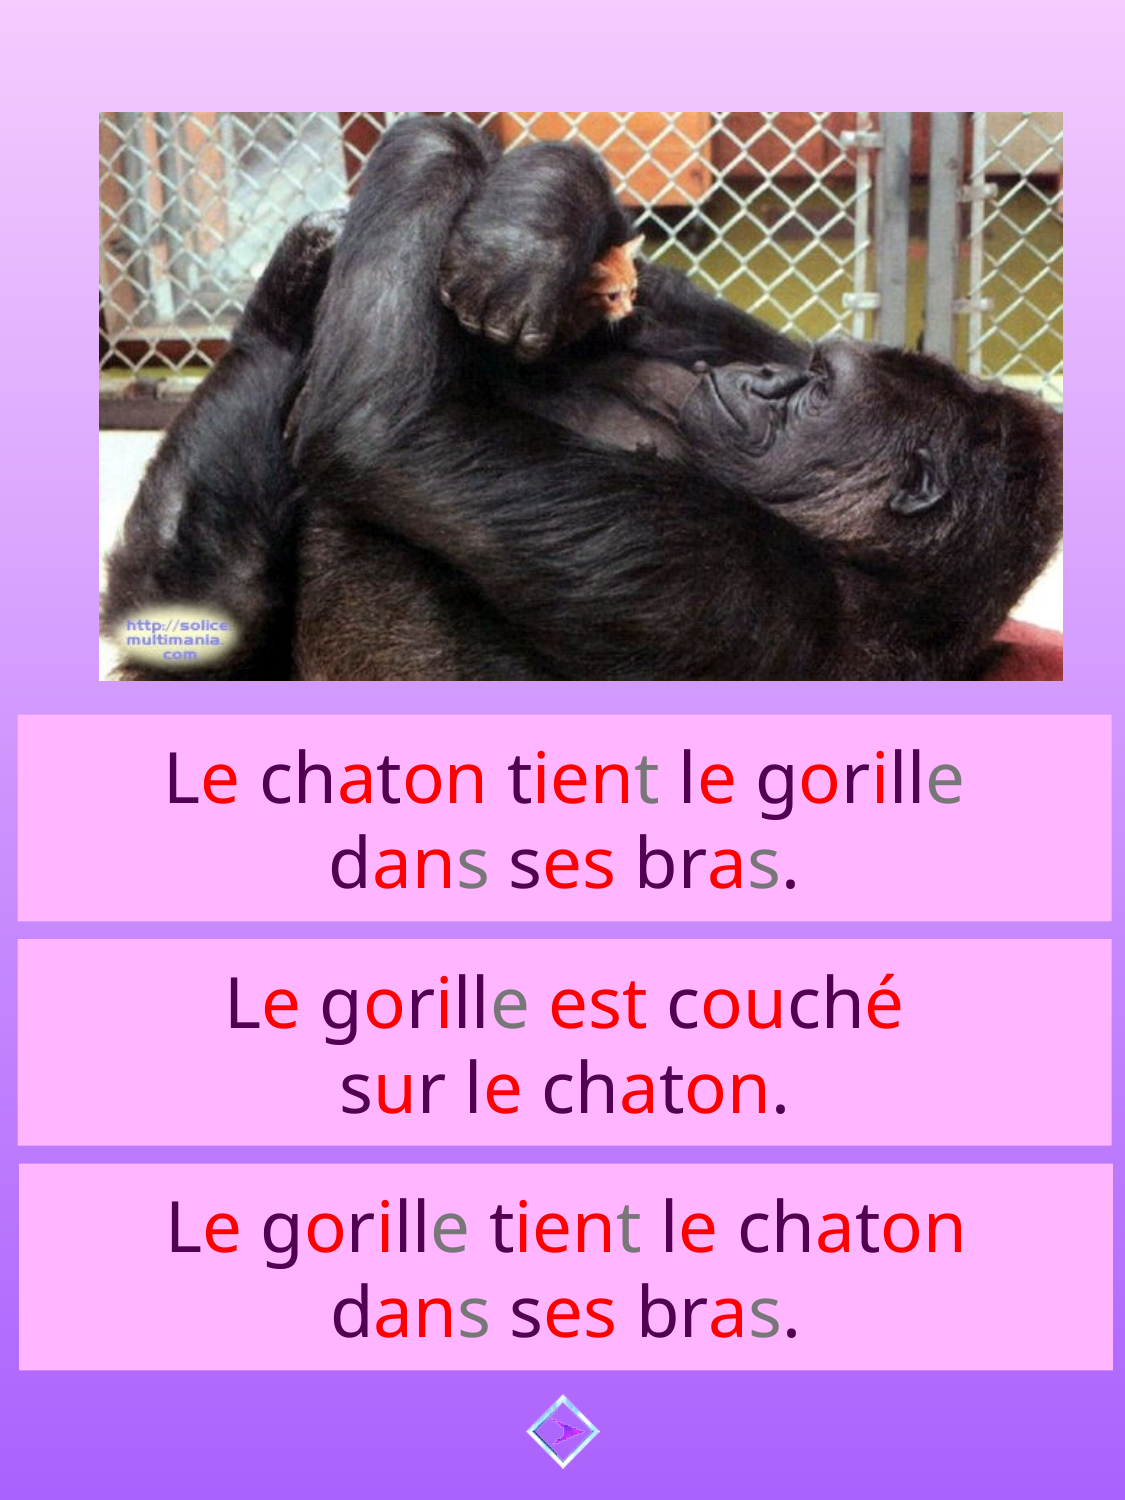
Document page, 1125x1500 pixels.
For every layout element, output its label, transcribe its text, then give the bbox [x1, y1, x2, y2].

text_box [0, 0, 1125, 1500]
picture [99, 112, 1063, 682]
text_box Le gorille tient le chaton dans ses bras. [19, 1163, 1113, 1371]
text_box Le chaton tient le gorille dans ses bras. [17, 714, 1112, 922]
text_box Le gorille est couché sur le chaton. [17, 939, 1112, 1146]
picture [524, 1393, 601, 1469]
